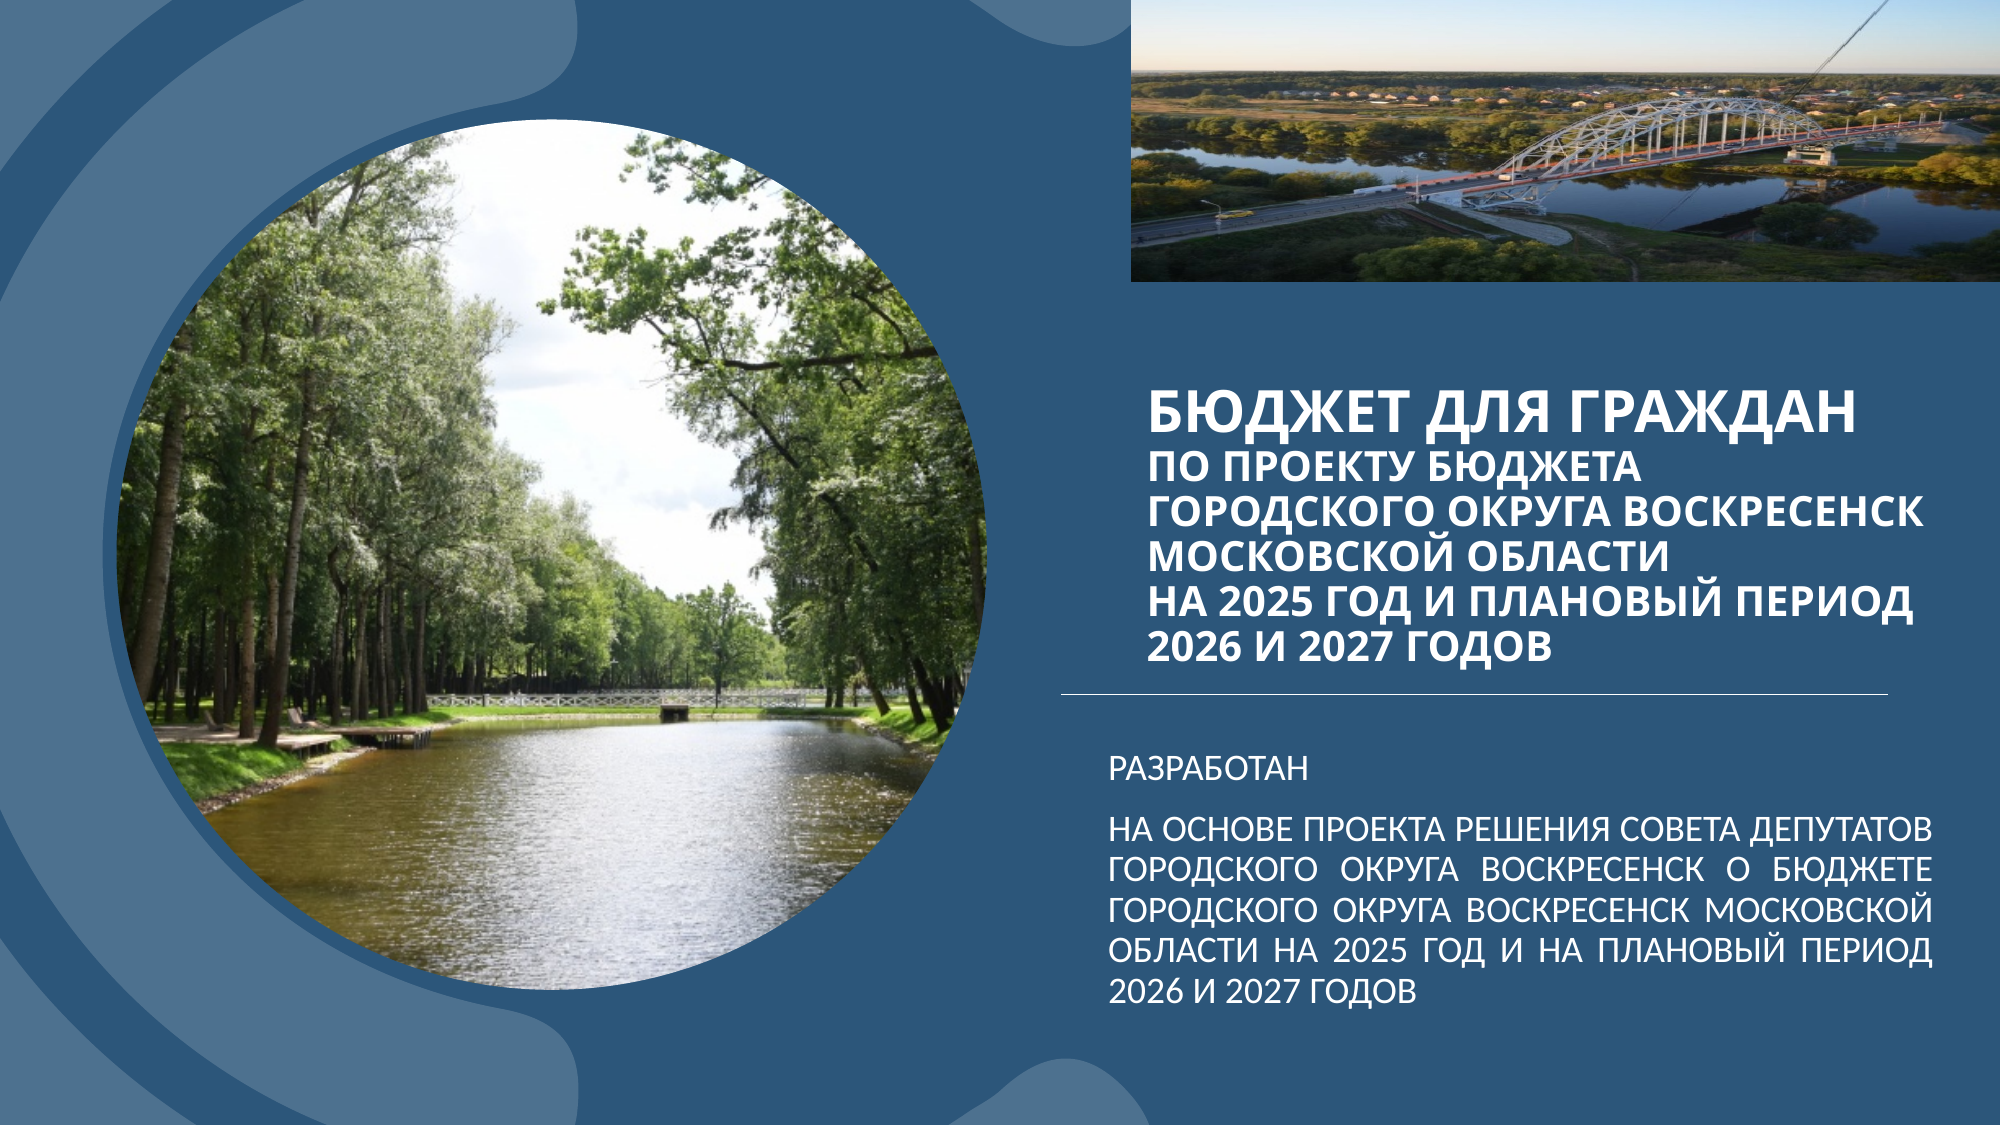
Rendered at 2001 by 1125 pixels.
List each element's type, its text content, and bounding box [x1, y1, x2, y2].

picture [116, 119, 987, 990]
title БЮДЖЕТ ДЛЯ ГРАЖДАН по проекту бюджета городского округа воскресенск московской области на 2025 год и плановый период 2026 и 2027 годов [1131, 283, 1976, 678]
picture [1131, 0, 2000, 283]
subtitle Разработан на основе проекта решения Совета депутатов ГОРОДСКОГО округа Воскресенск О бюджете городского округа Воскресенск Московской области на 2025 год и на плановый период 2026 и 2027 годов [1093, 740, 1949, 1010]
